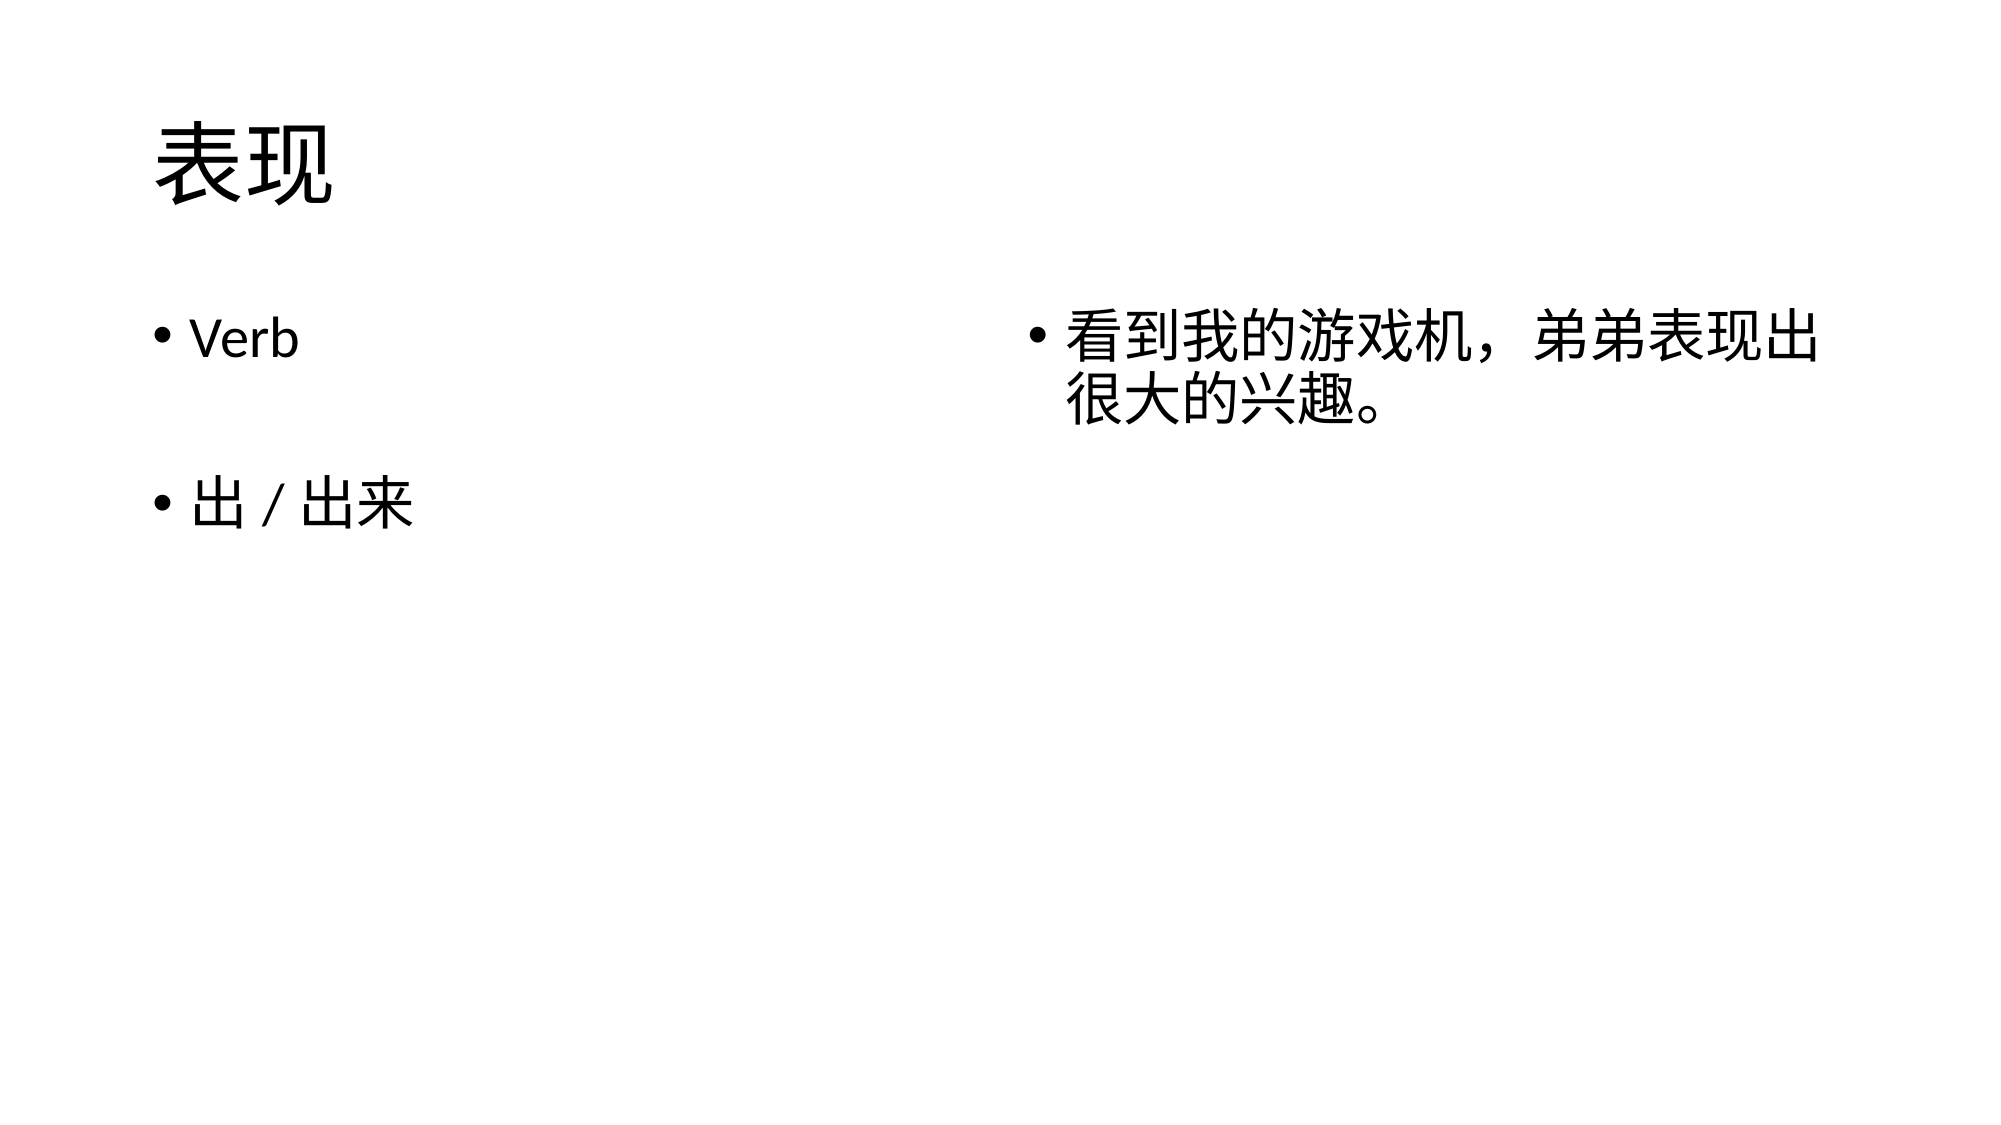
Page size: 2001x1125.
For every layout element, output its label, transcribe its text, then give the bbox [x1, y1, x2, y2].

list Verb 出/出来 [137, 299, 988, 1014]
title 表现 [137, 59, 1863, 278]
list 看到我的游戏机，弟弟表现出很大的兴趣。 [1012, 299, 1863, 1014]
